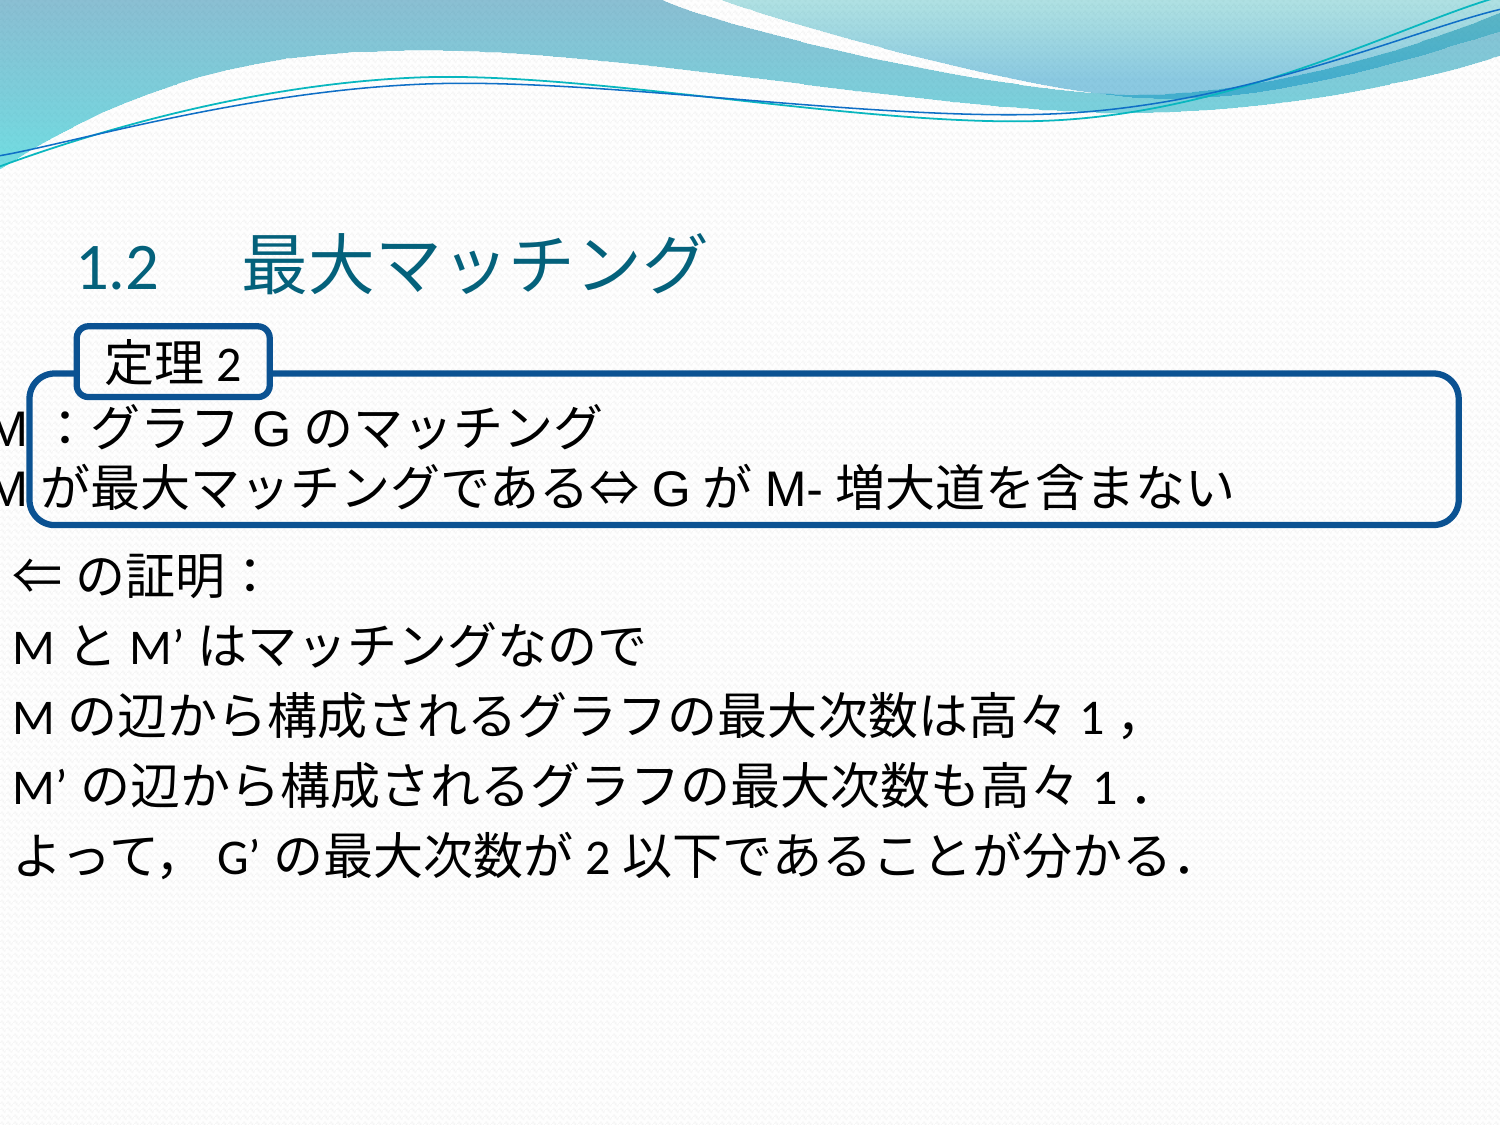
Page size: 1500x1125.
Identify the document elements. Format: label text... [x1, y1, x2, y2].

text_box [29, 371, 74, 388]
text_box M：グラフGのマッチング Mが最大マッチングである⇔GがM-増大道を含まない [0, 388, 1250, 524]
text_box 1.2 最大マッチング [74, 115, 1425, 304]
text_box [41, 371, 1461, 528]
text_box ⇐の証明： MとM’はマッチングなので Mの辺から構成されるグラフの最大次数は高々1， M’の辺から構成されるグラフの最大次数も高々1． よって，G’の最大次数が2以下であることが分かる． [0, 326, 1495, 1047]
text_box 定理2 [74, 324, 272, 388]
